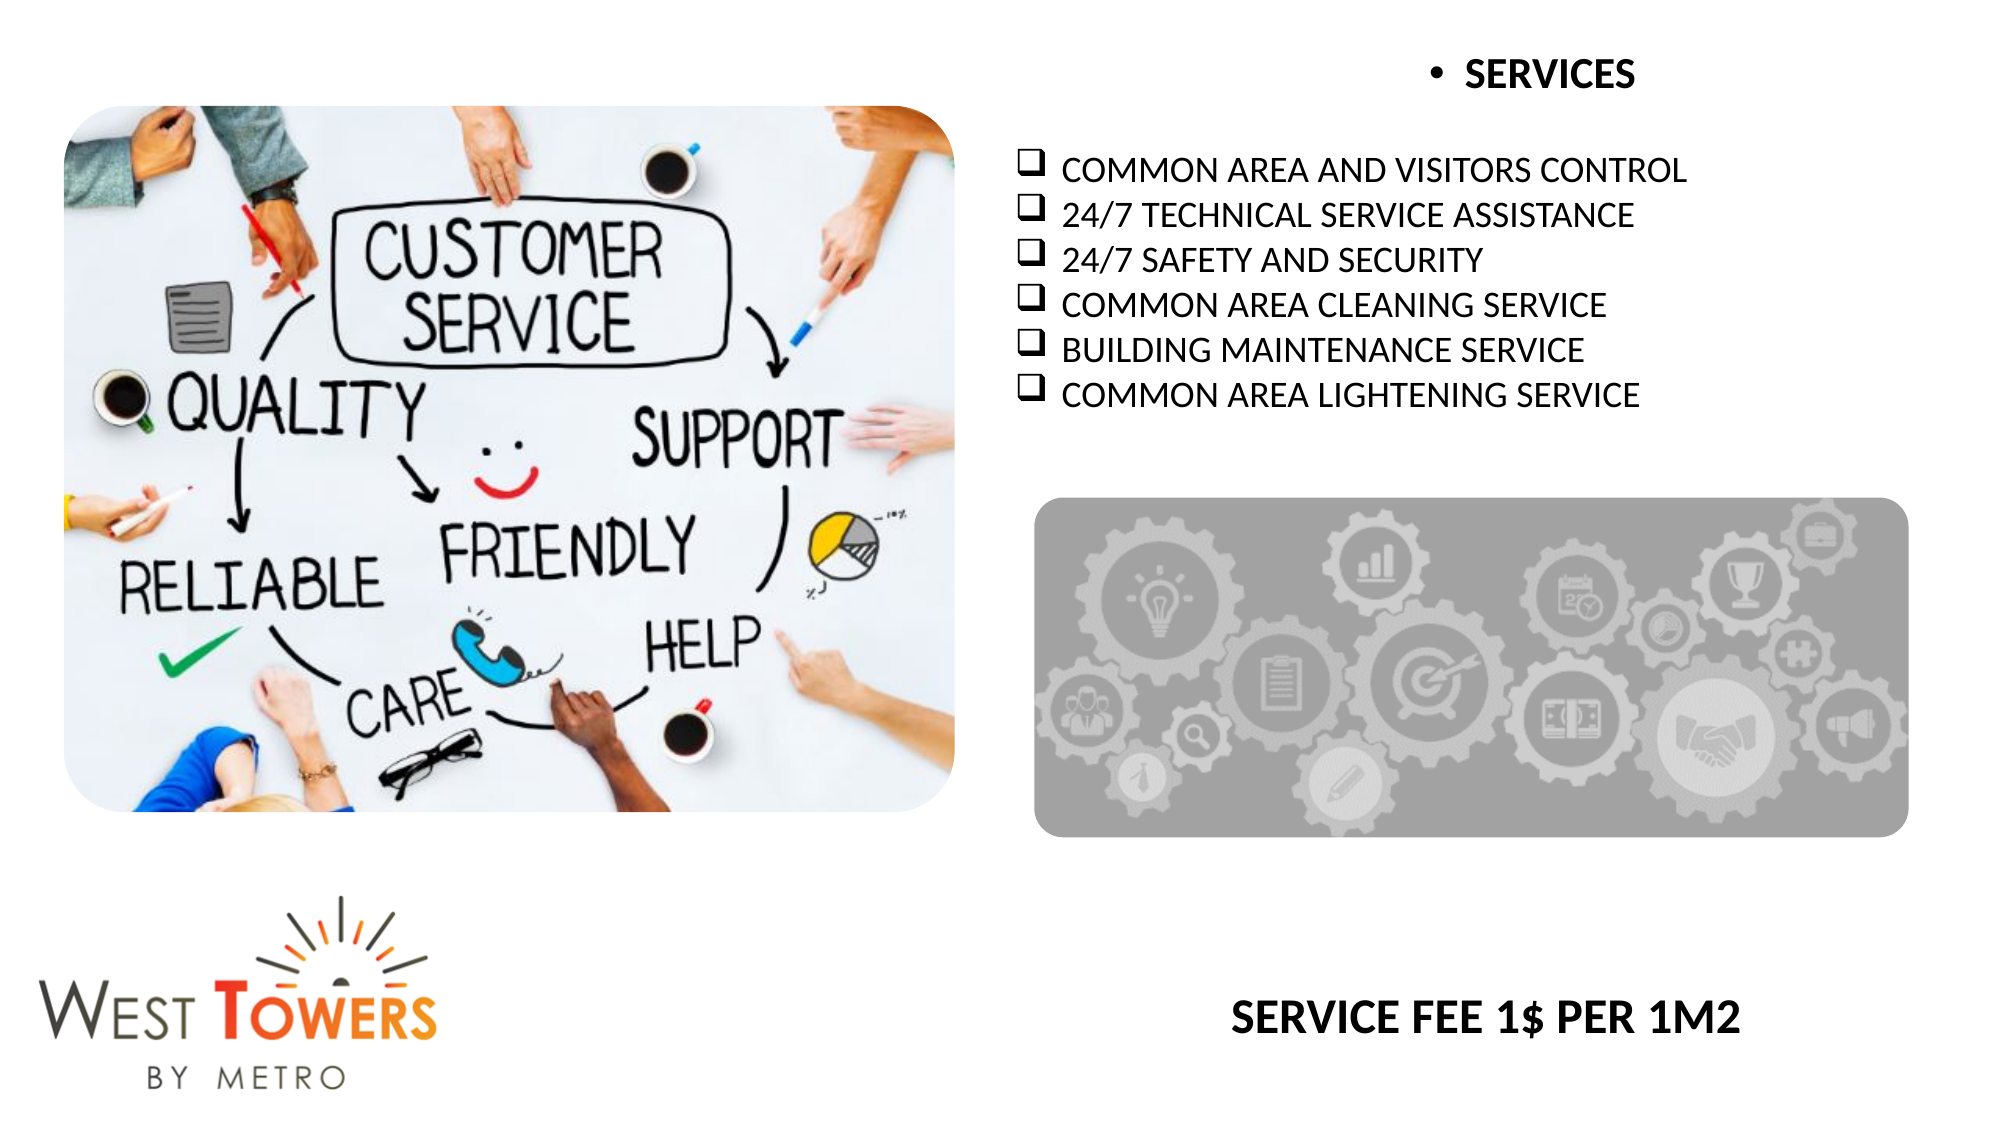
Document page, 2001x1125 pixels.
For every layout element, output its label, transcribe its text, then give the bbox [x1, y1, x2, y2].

picture [1034, 497, 1909, 838]
list SERVICES [1414, 42, 2000, 106]
text_box SERVICE FEE 1$ PER 1M2 [1216, 976, 1946, 1052]
picture [63, 105, 955, 813]
text_box COMMON AREA AND VISITORS CONTROL 24/7 TECHNICAL SERVICE ASSISTANCE 24/7 SAFETY AND SECURITY COMMON AREA CLEANING SERVICE BUILDING MAINTENANCE SERVICE COMMON AREA LIGHTENING SERVICE [999, 137, 2000, 423]
picture [36, 895, 442, 1098]
